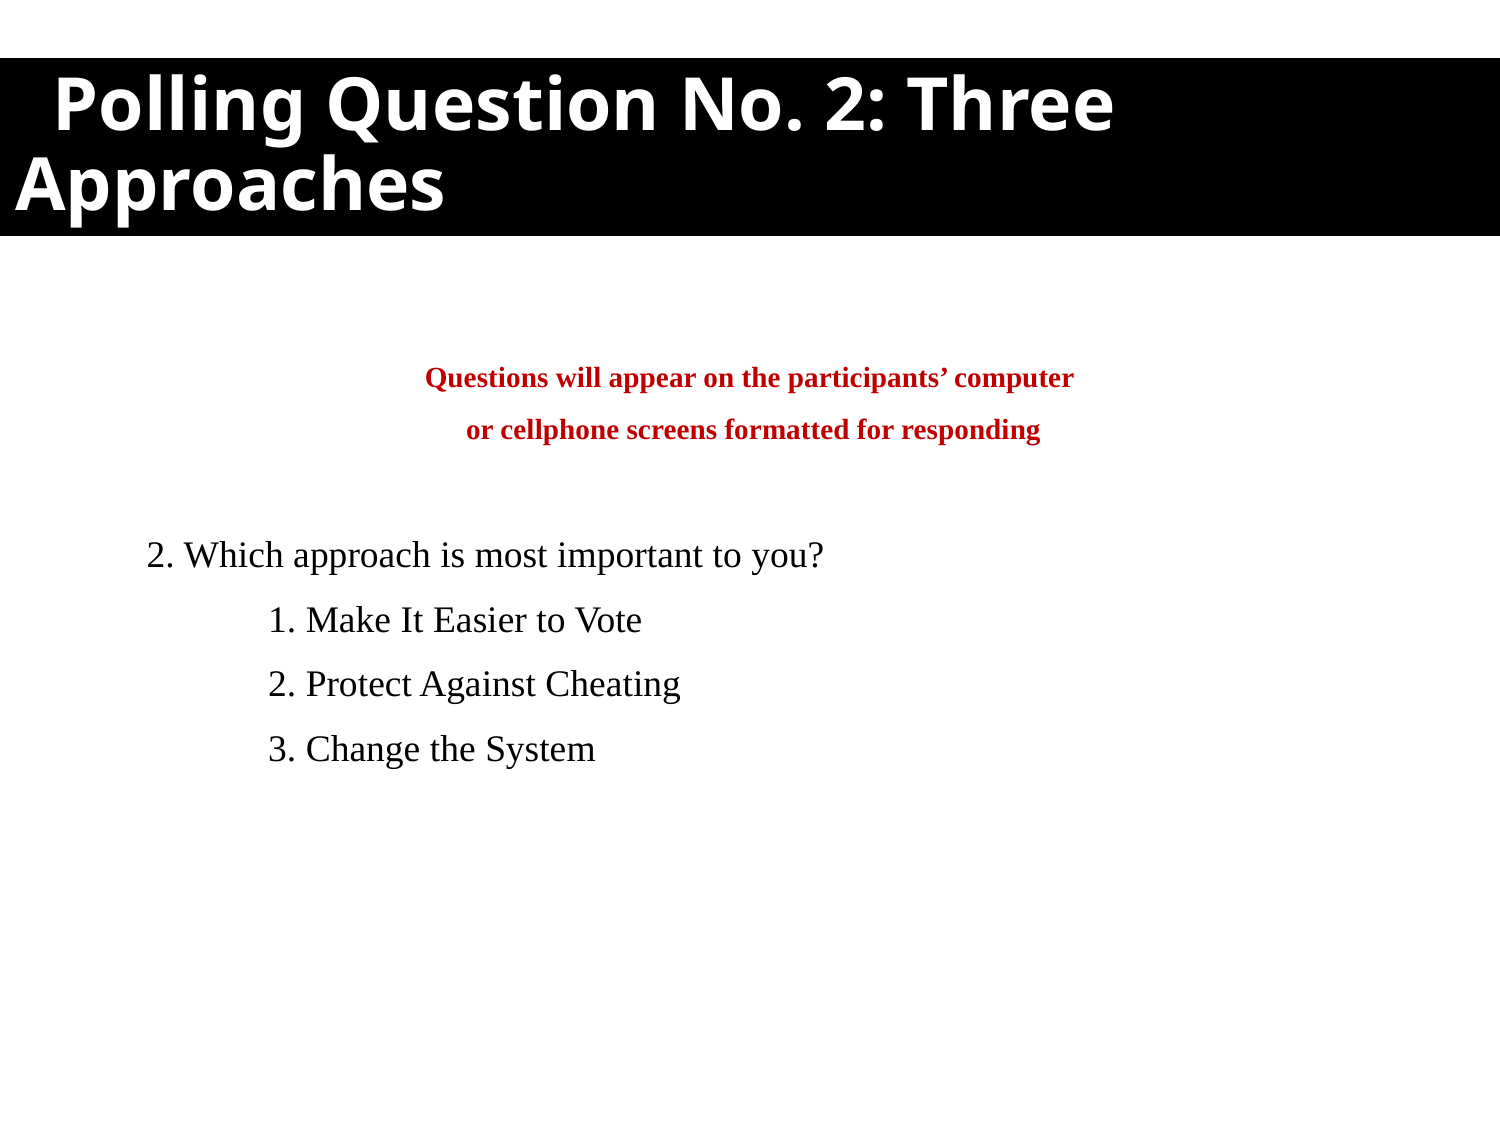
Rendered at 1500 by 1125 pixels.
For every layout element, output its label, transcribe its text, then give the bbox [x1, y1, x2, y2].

title Polling Question No. 2: Three Approaches [0, 59, 1500, 234]
list Questions will appear on the participants’ computer or cellphone screens formatted for responding 2. Which approach is most important to you? 1. Make It Easier to Vote 2. Protect Against Cheating 3. Change the System [103, 299, 1397, 1014]
